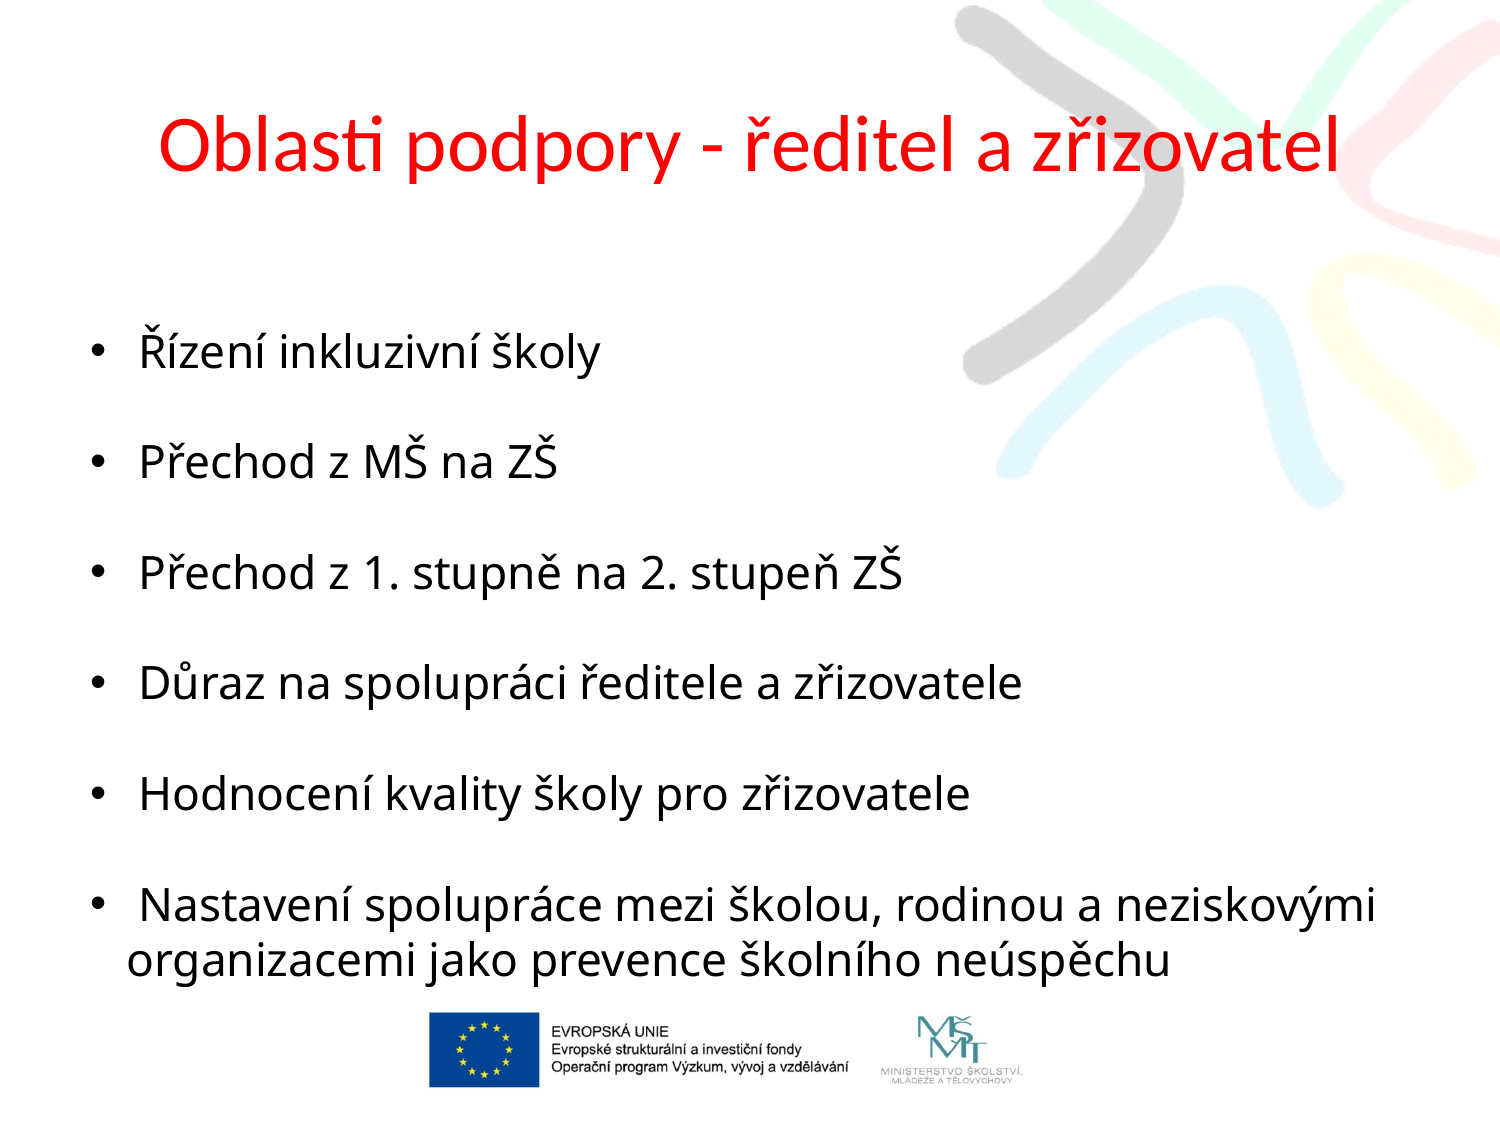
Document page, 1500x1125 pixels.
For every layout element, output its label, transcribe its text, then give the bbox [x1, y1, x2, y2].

list Řízení inkluzivní školy Přechod z MŠ na ZŠ Přechod z 1. stupně na 2. stupeň ZŠ Důraz na spolupráci ředitele a zřizovatele Hodnocení kvality školy pro zřizovatele Nastavení spolupráce mezi školou, rodinou a neziskovými organizacemi jako prevence školního neúspěchu [75, 314, 1425, 1005]
title Oblasti podpory - ředitel a zřizovatel [75, 45, 1425, 233]
picture [392, 1005, 1059, 1124]
